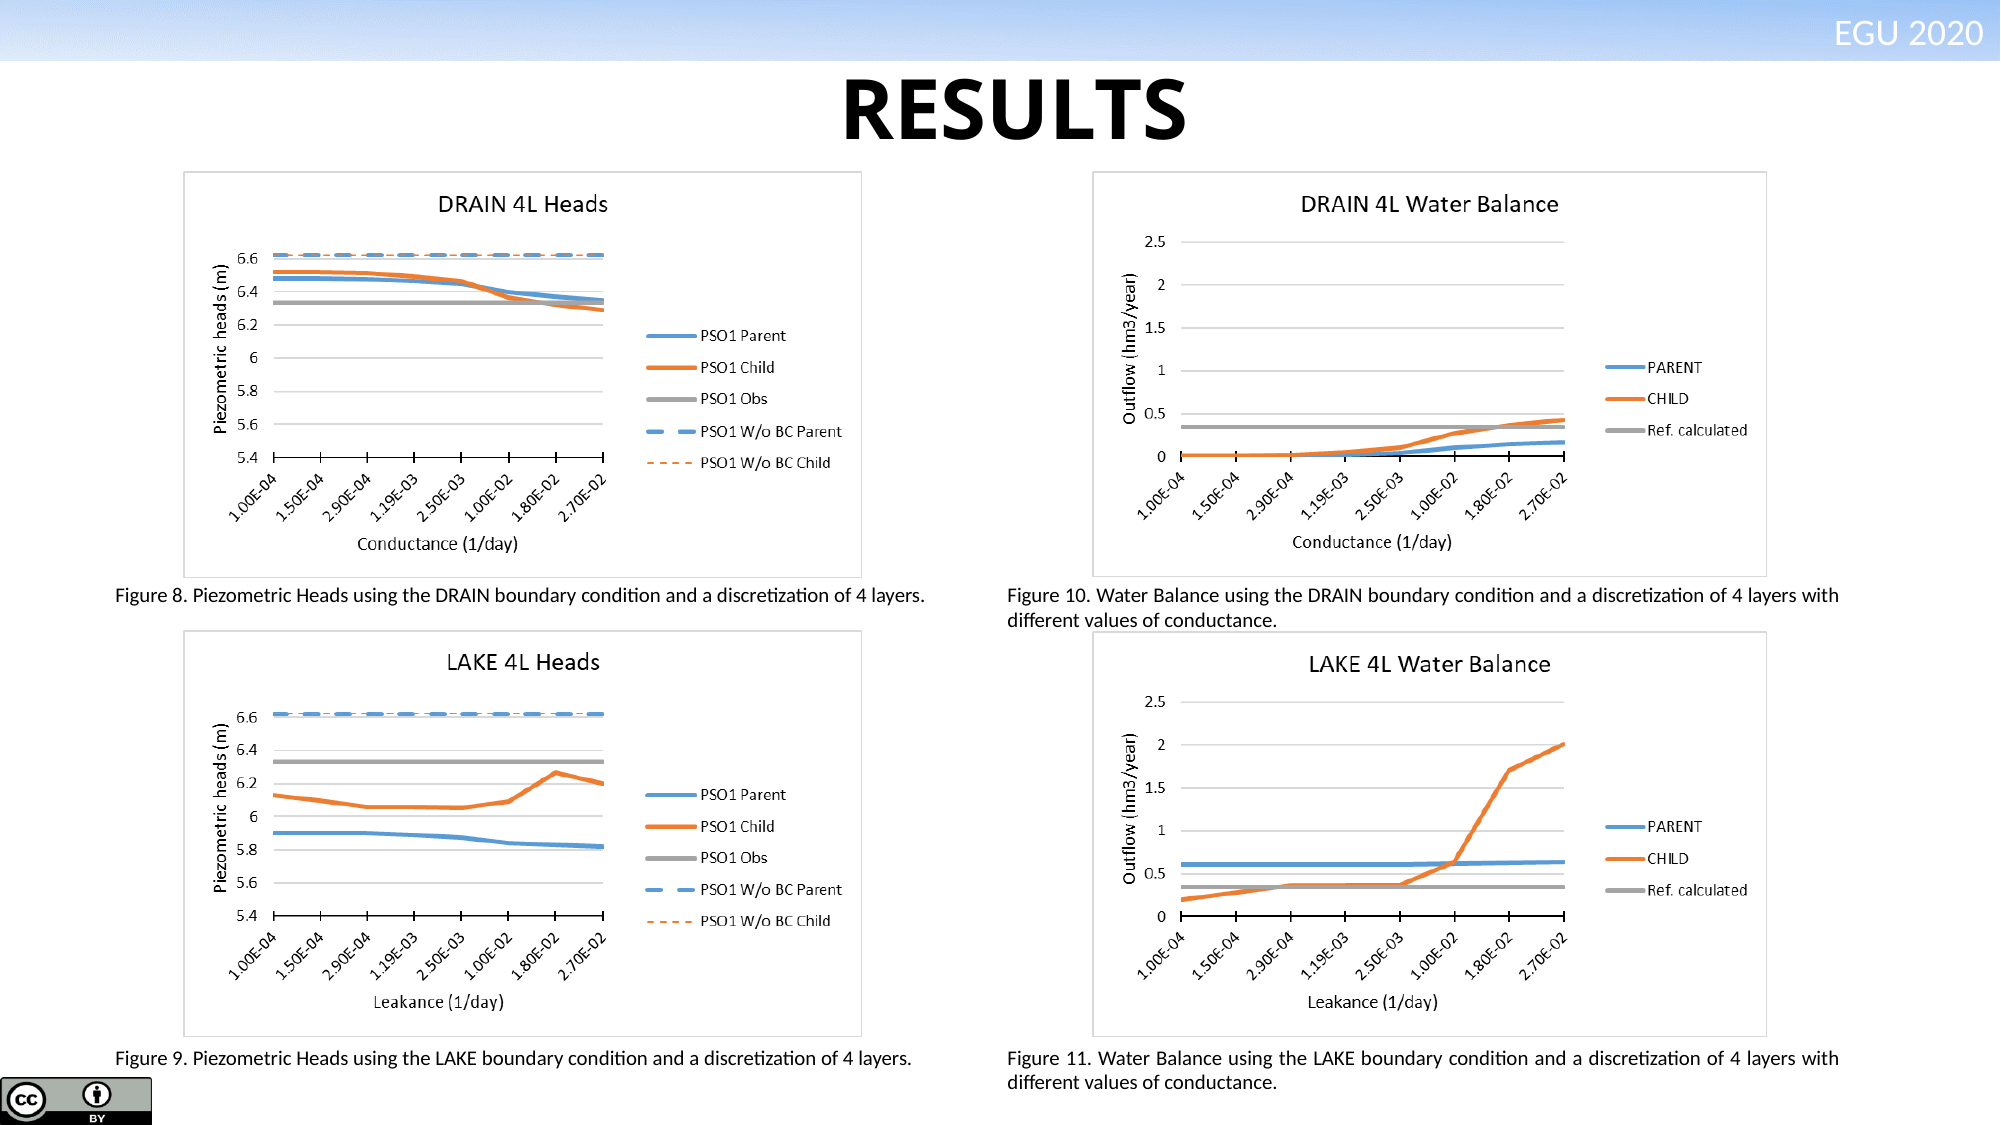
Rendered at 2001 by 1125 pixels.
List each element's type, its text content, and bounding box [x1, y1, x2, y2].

text_box Figure 11. Water Balance using the LAKE boundary condition and a discretization of 4 layers with different values of conductance. [992, 1036, 1855, 1102]
text_box Figure 10. Water Balance using the DRAIN boundary condition and a discretization of 4 layers with different values of conductance. [992, 574, 1855, 639]
text_box Figure 9. Piezometric Heads using the LAKE boundary condition and a discretization of 4 layers. [100, 1036, 945, 1077]
text_box Figure 8. Piezometric Heads using the DRAIN boundary condition and a discretization of 4 layers. [100, 574, 962, 614]
picture [1092, 631, 1767, 1037]
picture [183, 630, 862, 1037]
picture [0, 0, 2000, 61]
picture [183, 171, 862, 578]
picture [1092, 171, 1767, 577]
picture [0, 1077, 152, 1125]
title RESULTS [151, 61, 1877, 222]
